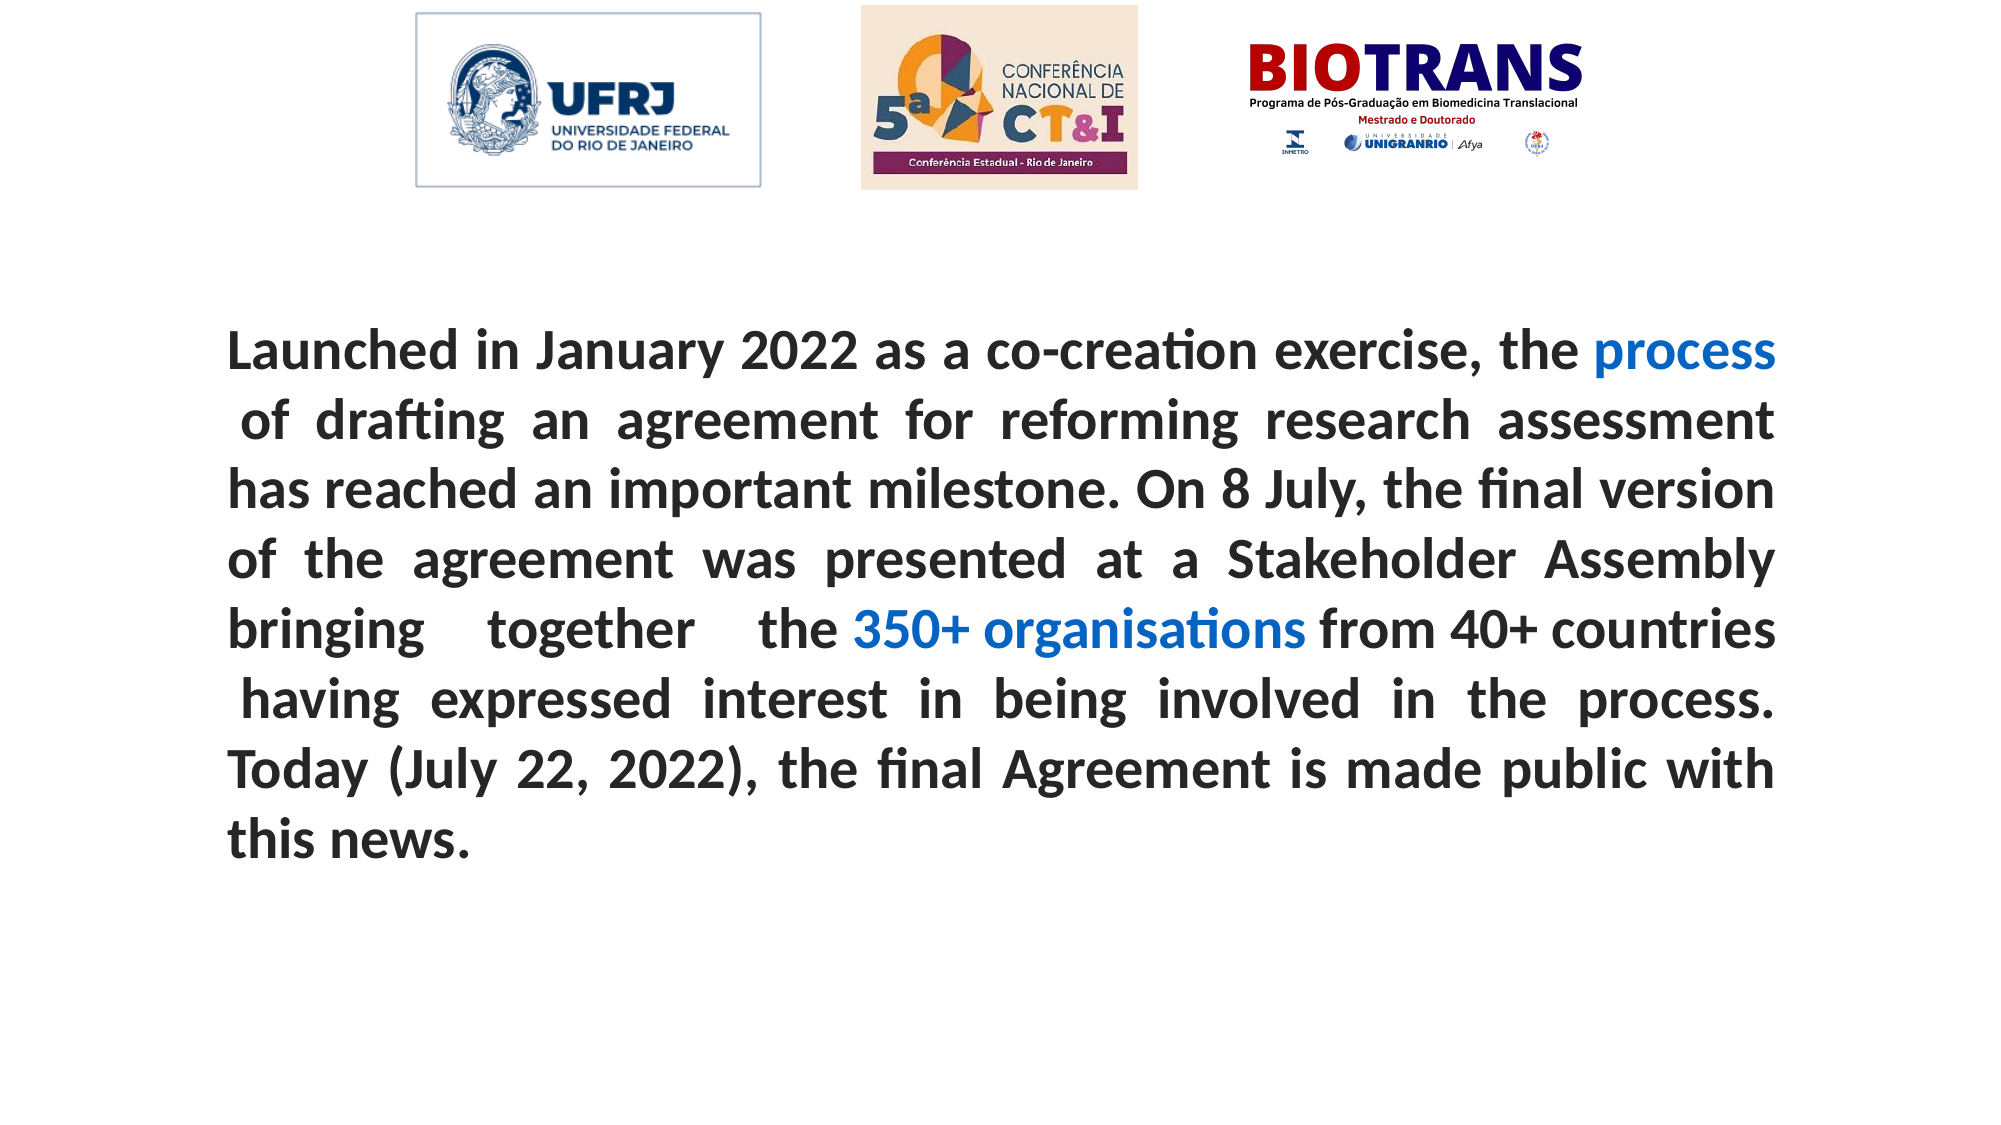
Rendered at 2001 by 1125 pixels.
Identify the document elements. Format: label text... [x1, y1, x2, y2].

text_box Launched in January 2022 as a co-creation exercise, the process of drafting an agreement for reforming research assessment has reached an important milestone. On 8 July, the final version of the agreement was presented at a Stakeholder Assembly bringing together the 350+ organisations from 40+ countries having expressed interest in being involved in the process. Today (July 22, 2022), the final Agreement is made public with this news. [212, 303, 1792, 878]
picture [861, 5, 1138, 190]
picture [1238, 10, 1591, 174]
picture [413, 10, 764, 190]
